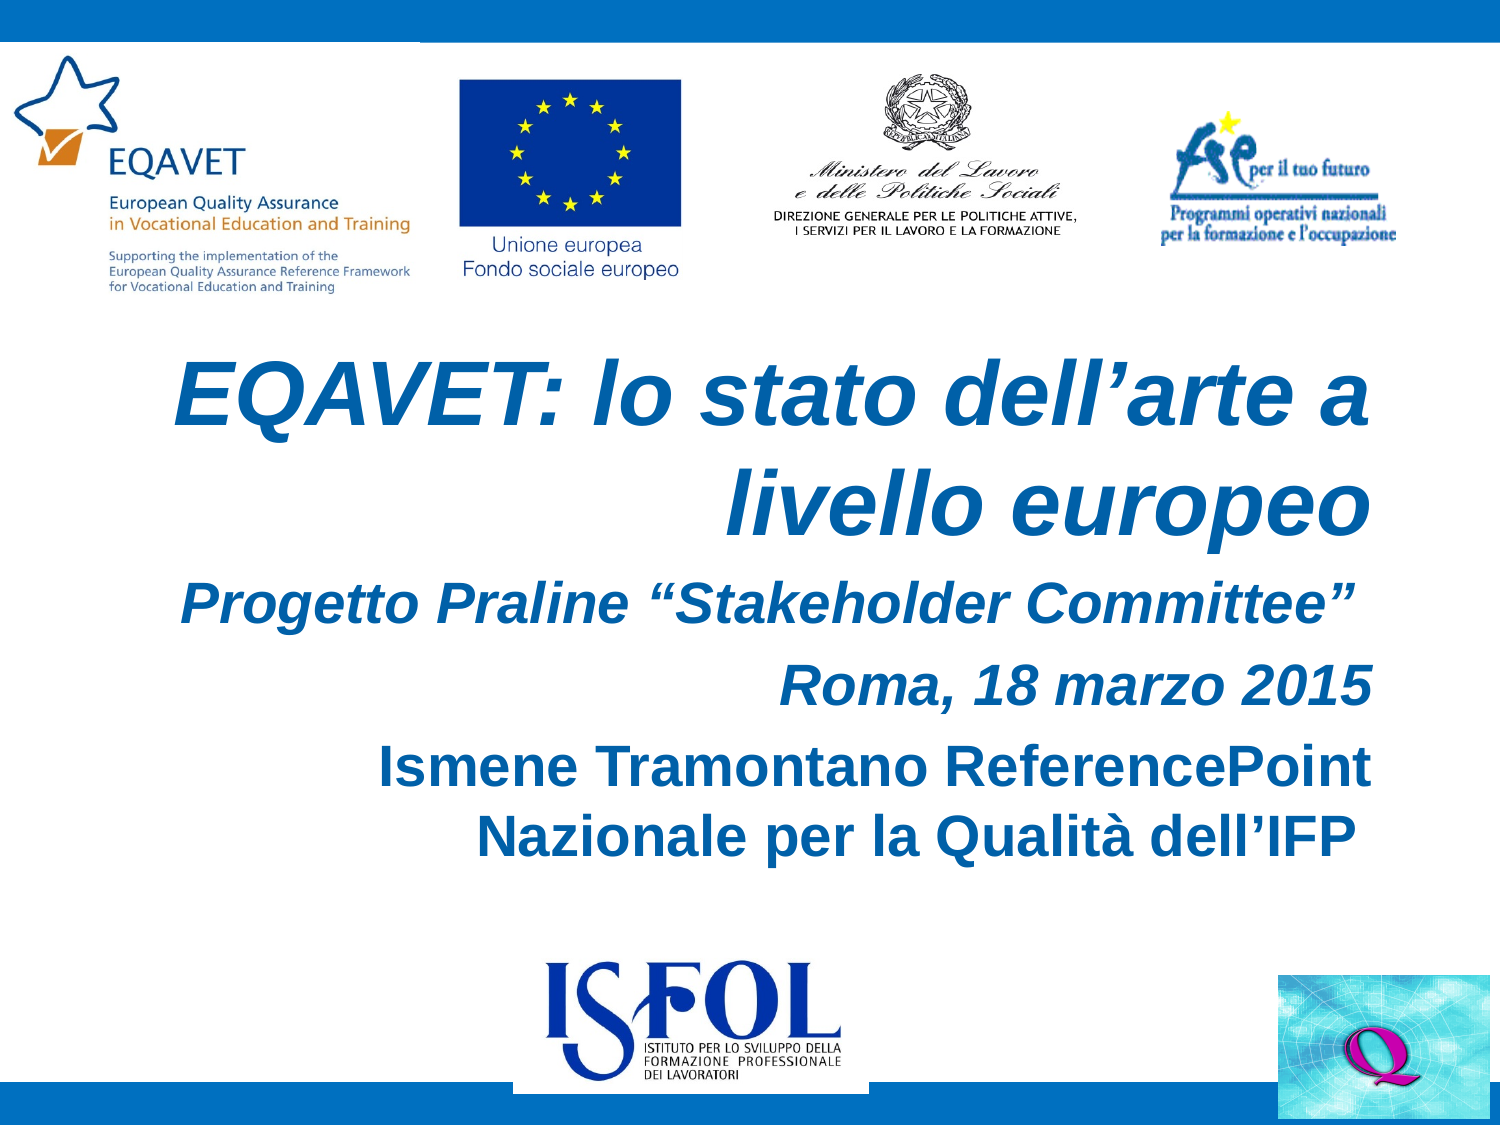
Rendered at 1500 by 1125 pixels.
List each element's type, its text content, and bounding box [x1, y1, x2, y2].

picture [1278, 975, 1490, 1120]
picture [513, 947, 869, 1095]
picture [1161, 111, 1397, 247]
picture [773, 74, 1093, 281]
picture [456, 76, 683, 281]
list [100, 621, 963, 929]
picture [0, 42, 420, 310]
list EQAVET: lo stato dell’arte a livello europeo Progetto Praline “Stakeholder Committee” Roma, 18 marzo 2015 Ismene Tramontano ReferencePoint Nazionale per la Qualità dell’IFP [100, 326, 1388, 598]
